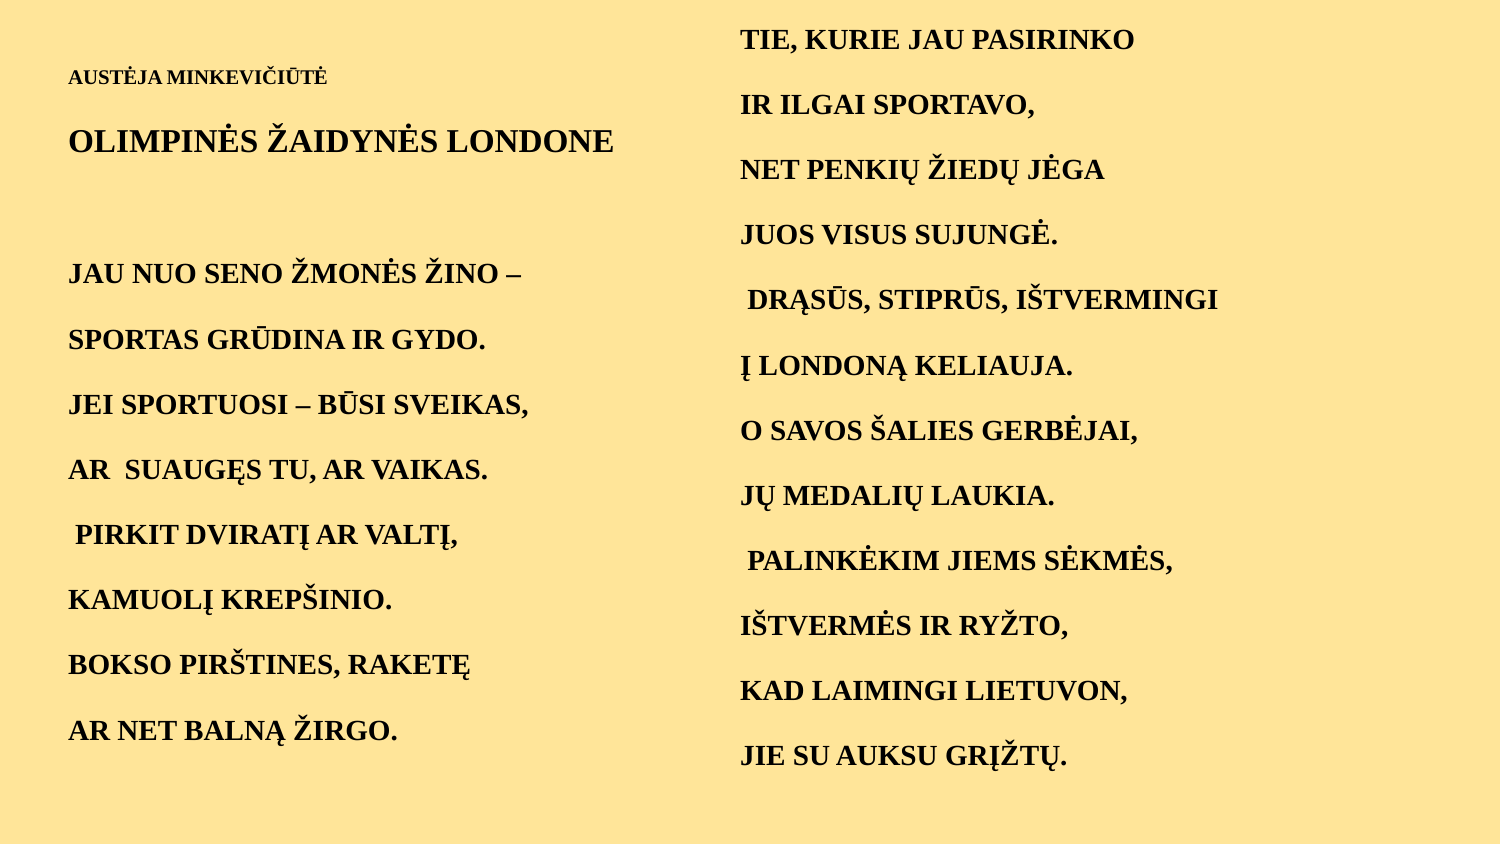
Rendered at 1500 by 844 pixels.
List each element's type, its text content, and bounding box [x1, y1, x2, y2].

text_box TIE, KURIE JAU PASIRINKO IR ILGAI SPORTAVO, NET PENKIŲ ŽIEDŲ JĖGA JUOS VISUS SUJUNGĖ. DRĄSŪS, STIPRŪS, IŠTVERMINGI Į LONDONĄ KELIAUJA. O SAVOS ŠALIES GERBĖJAI, JŲ MEDALIŲ LAUKIA. PALINKĖKIM JIEMS SĖKMĖS, IŠTVERMĖS IR RYŽTO, KAD LAIMINGI LIETUVON, JIE SU AUKSU GRĮŽTŲ. [725, 0, 1473, 816]
title AUSTĖJA MINKEVIČIŪTĖ OLIMPINĖS ŽAIDYNĖS LONDONE JAU NUO SENO ŽMONĖS ŽINO – SPORTAS GRŪDINA IR GYDO. JEI SPORTUOSI – BŪSI SVEIKAS, AR SUAUGĘS TU, AR VAIKAS. PIRKIT DVIRATĮ AR VALTĮ, KAMUOLĮ KREPŠINIO. BOKSO PIRŠTINES, RAKETĘ AR NET BALNĄ ŽIRGO. [53, 0, 725, 816]
